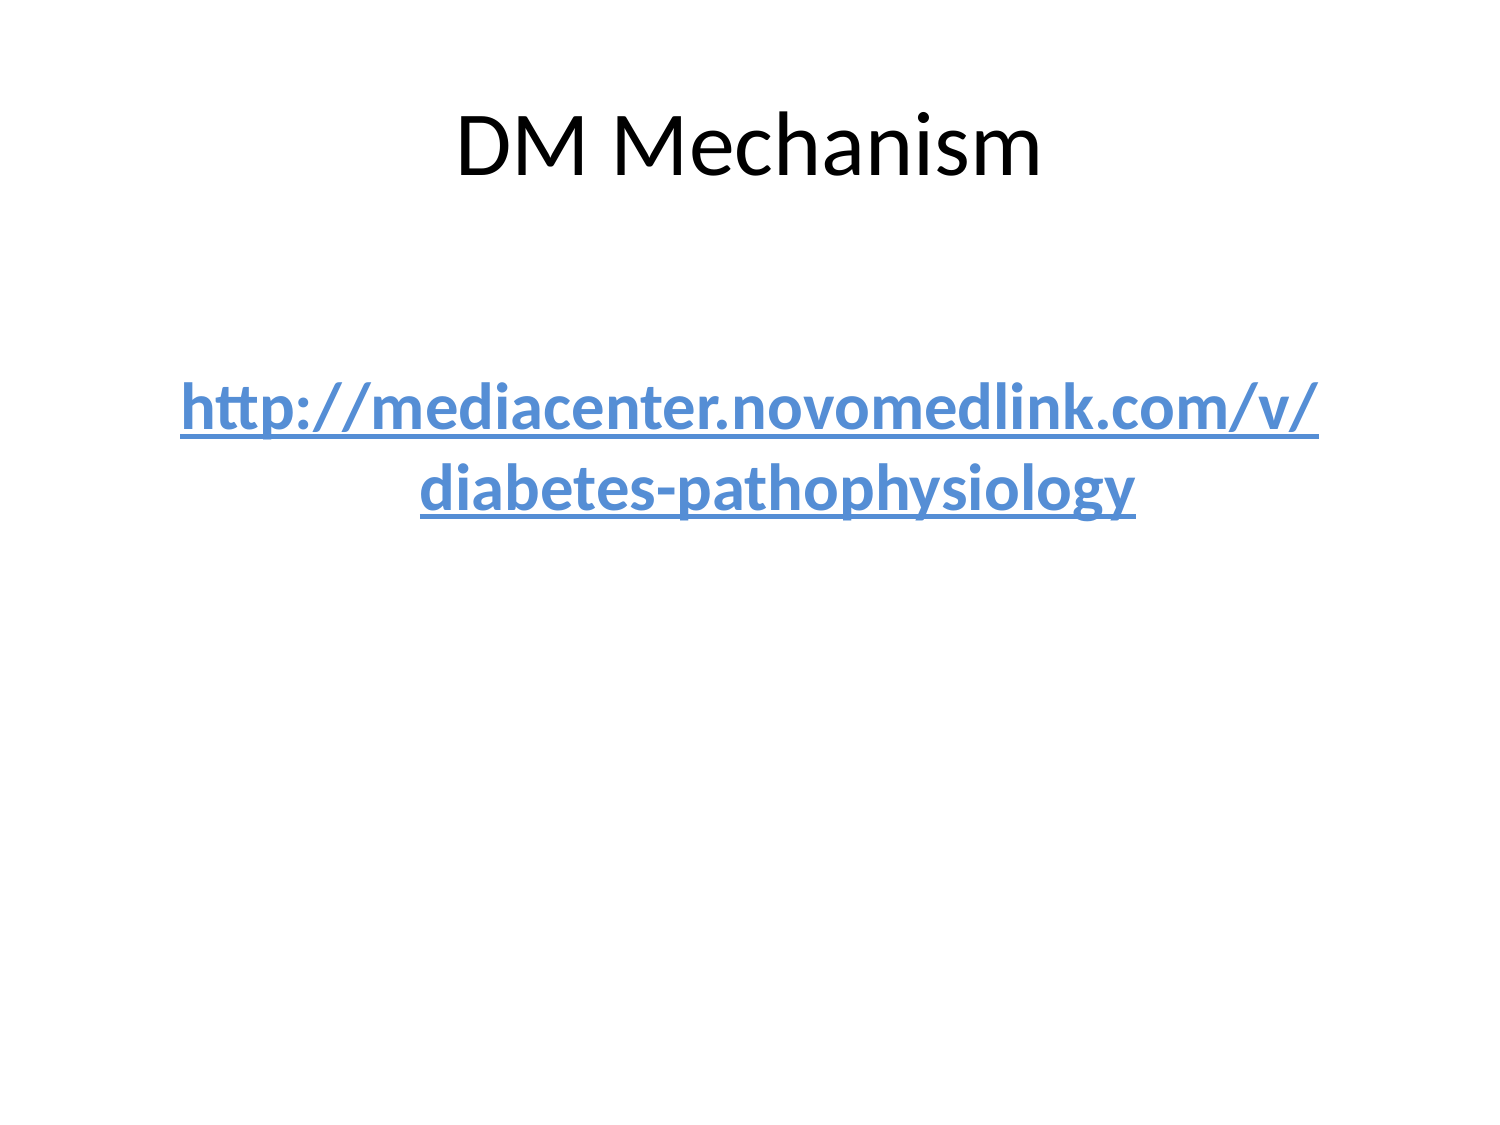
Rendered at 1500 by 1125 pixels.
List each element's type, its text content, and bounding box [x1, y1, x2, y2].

list http://mediacenter.novomedlink.com/v/diabetes-pathophysiology [75, 262, 1425, 1005]
title DM Mechanism [75, 45, 1425, 233]
